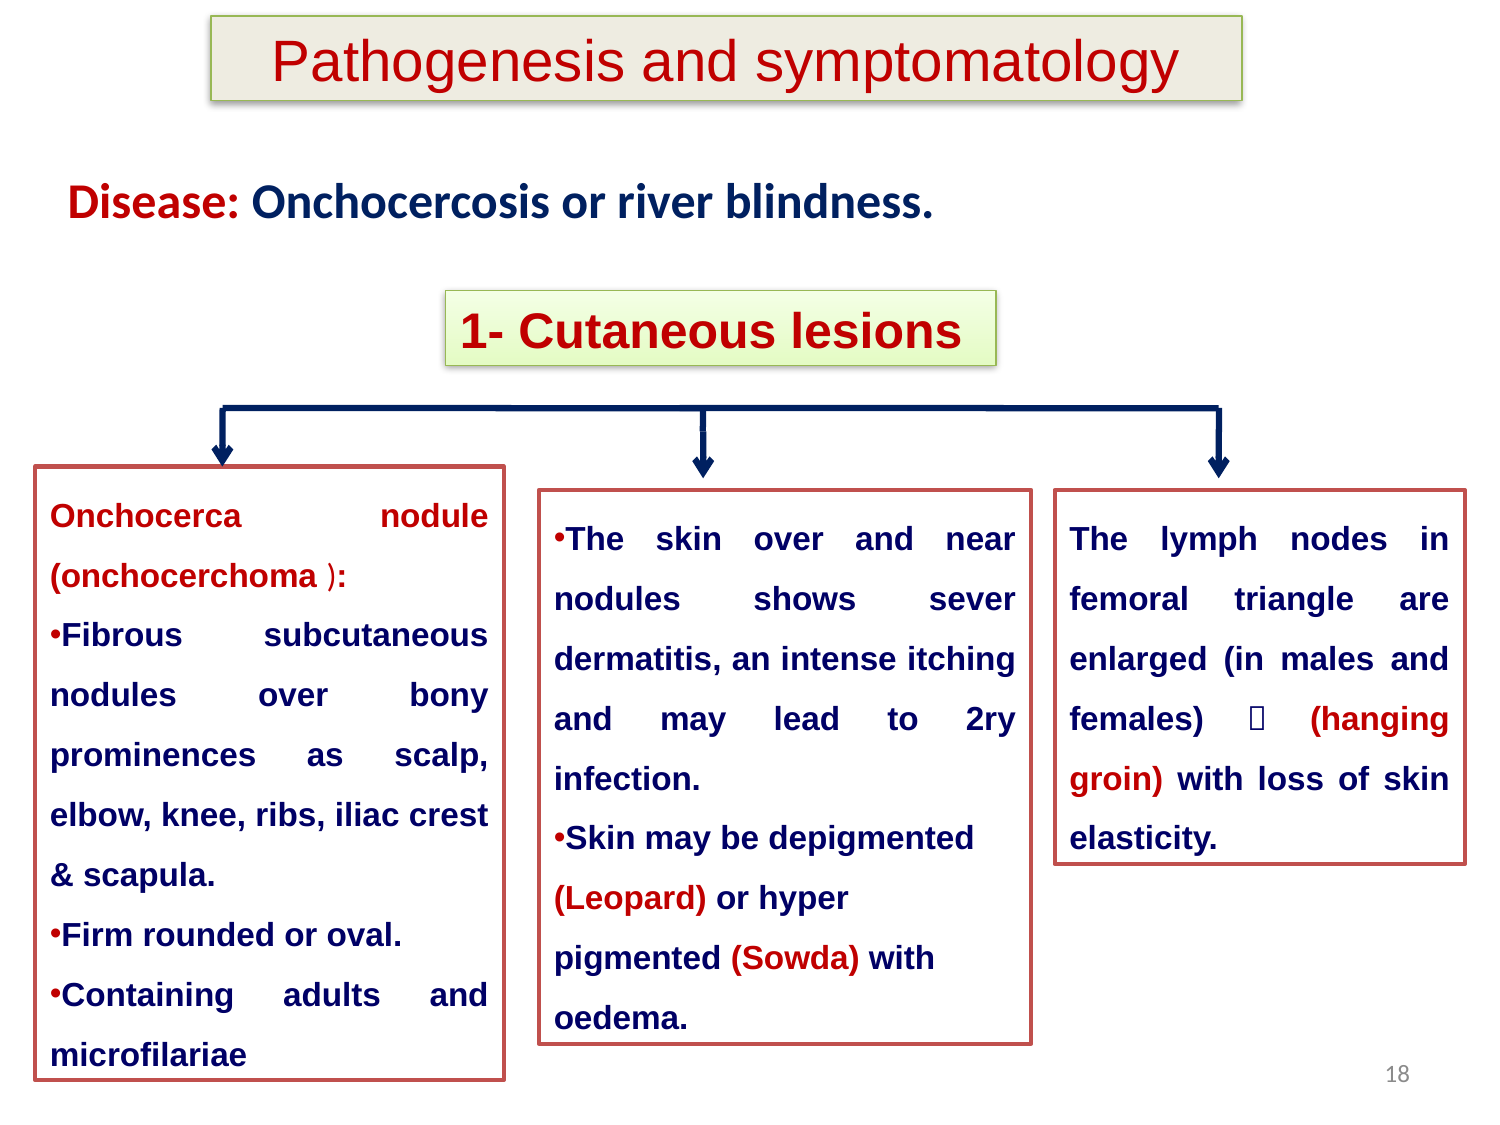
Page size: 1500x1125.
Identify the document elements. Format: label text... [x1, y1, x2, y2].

text_box 1- Cutaneous lesions [445, 290, 997, 366]
text_box Disease: Onchocercosis or river blindness. [53, 160, 1448, 236]
text_box The lymph nodes in femoral triangle are enlarged (in males and females)  (hanging groin) with loss of skin elasticity. [1053, 488, 1467, 866]
slide_number 18 [1074, 1042, 1425, 1103]
text_box Onchocerca nodule (onchocerchoma ): Fibrous subcutaneous nodules over bony prominences as scalp, elbow, knee, ribs, iliac crest & scapula. Firm rounded or oval. Containing adults and microfilariae [33, 464, 506, 1082]
text_box Pathogenesis and symptomatology [210, 15, 1243, 101]
text_box The skin over and near nodules shows sever dermatitis, an intense itching and may lead to 2ry infection. Skin may be depigmented (Leopard) or hyper pigmented (Sowda) with oedema. [537, 488, 1033, 1046]
